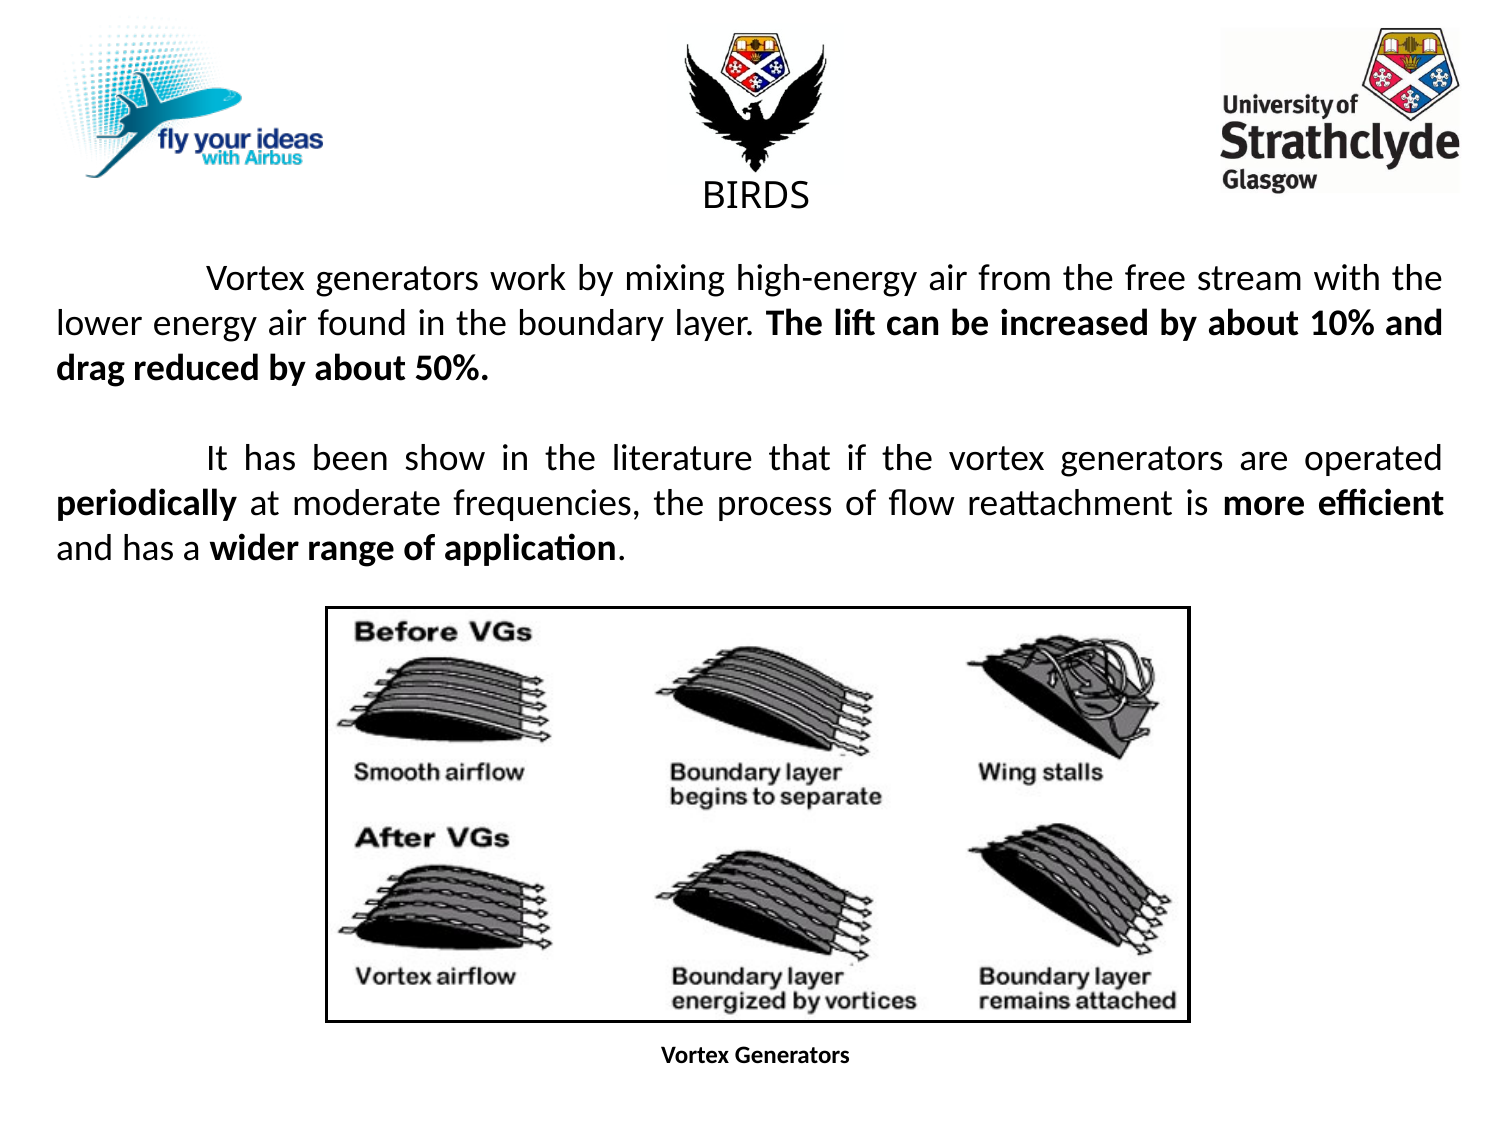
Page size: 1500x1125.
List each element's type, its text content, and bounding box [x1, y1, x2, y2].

picture [667, 23, 844, 185]
text_box Vortex generators work by mixing high-energy air from the free stream with the lower energy air found in the boundary layer. The lift can be increased by about 10% and drag reduced by about 50%. It has been show in the literature that if the vortex generators are operated periodically at moderate frequencies, the process of flow reattachment is more efficient and has a wider range of application. [41, 246, 1460, 621]
picture [1199, 23, 1477, 200]
picture [327, 609, 1188, 1021]
text_box BIRDS [632, 163, 879, 224]
text_box Vortex Generators [328, 1031, 1184, 1076]
picture [23, 11, 329, 179]
